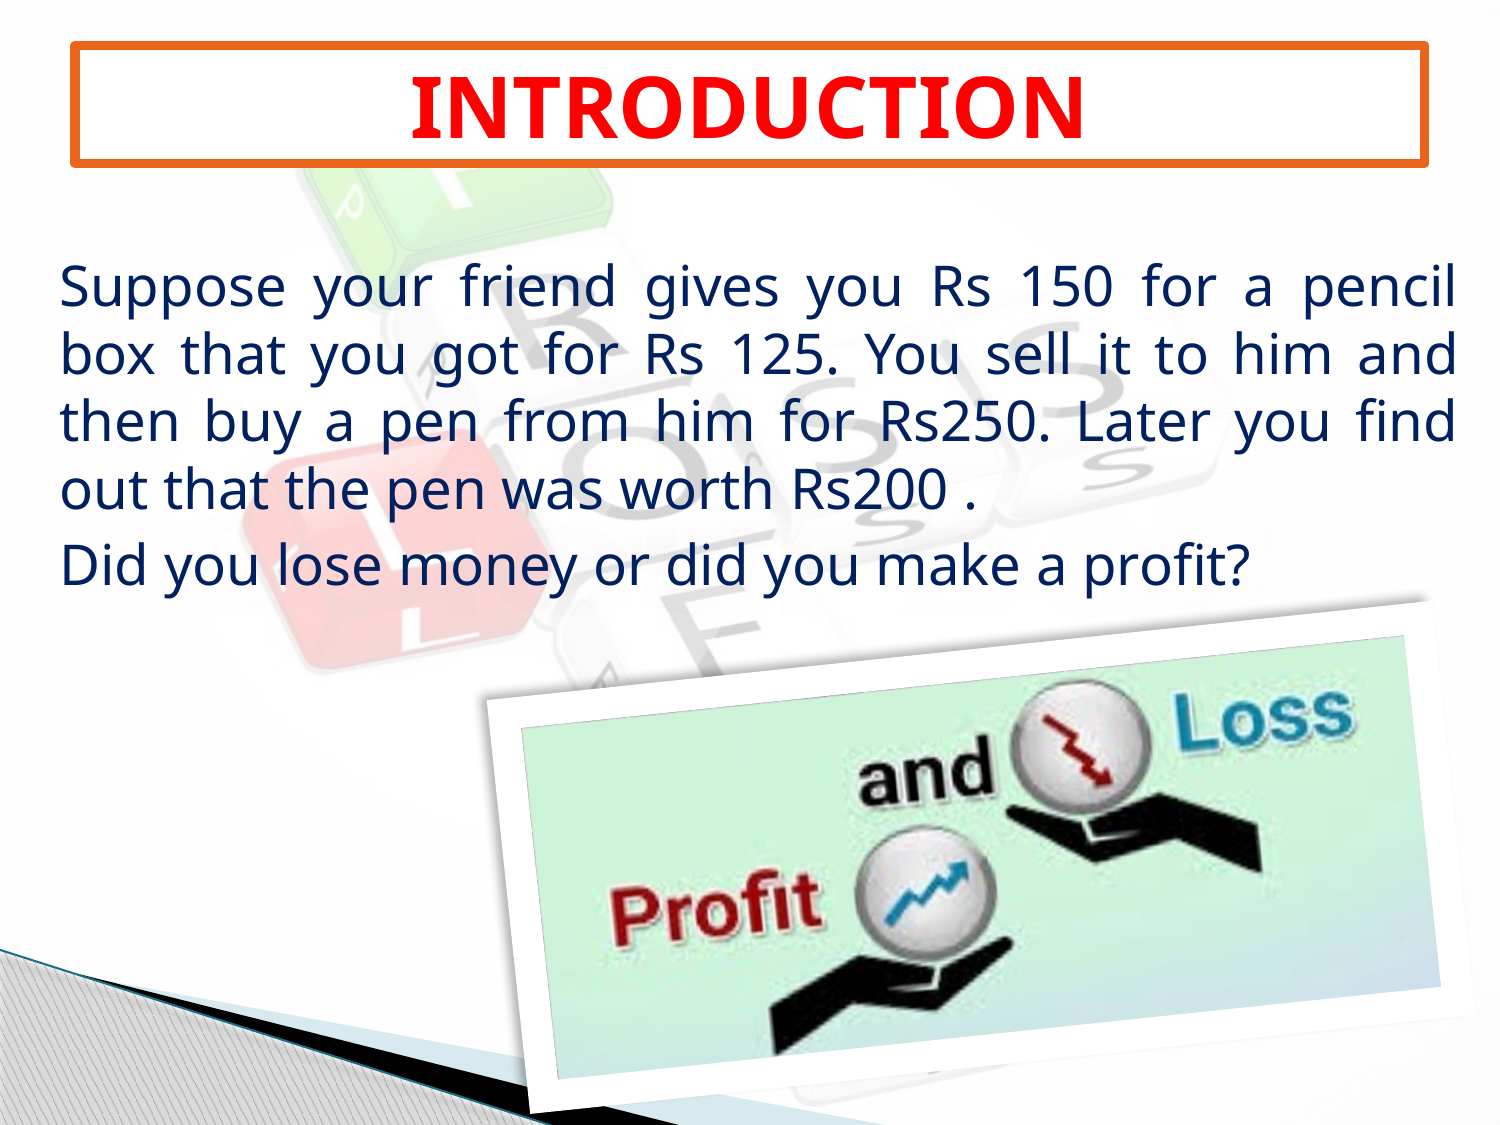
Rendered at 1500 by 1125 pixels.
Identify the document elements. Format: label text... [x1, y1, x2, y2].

title INTRODUCTION [70, 41, 1429, 168]
picture [523, 637, 1440, 1079]
list Suppose your friend gives you Rs 150 for a pencil box that you got for Rs 125. You sell it to him and then buy a pen from him for Rs250. Later you find out that the pen was worth Rs200 . Did you lose money or did you make a profit? [26, 243, 1474, 986]
